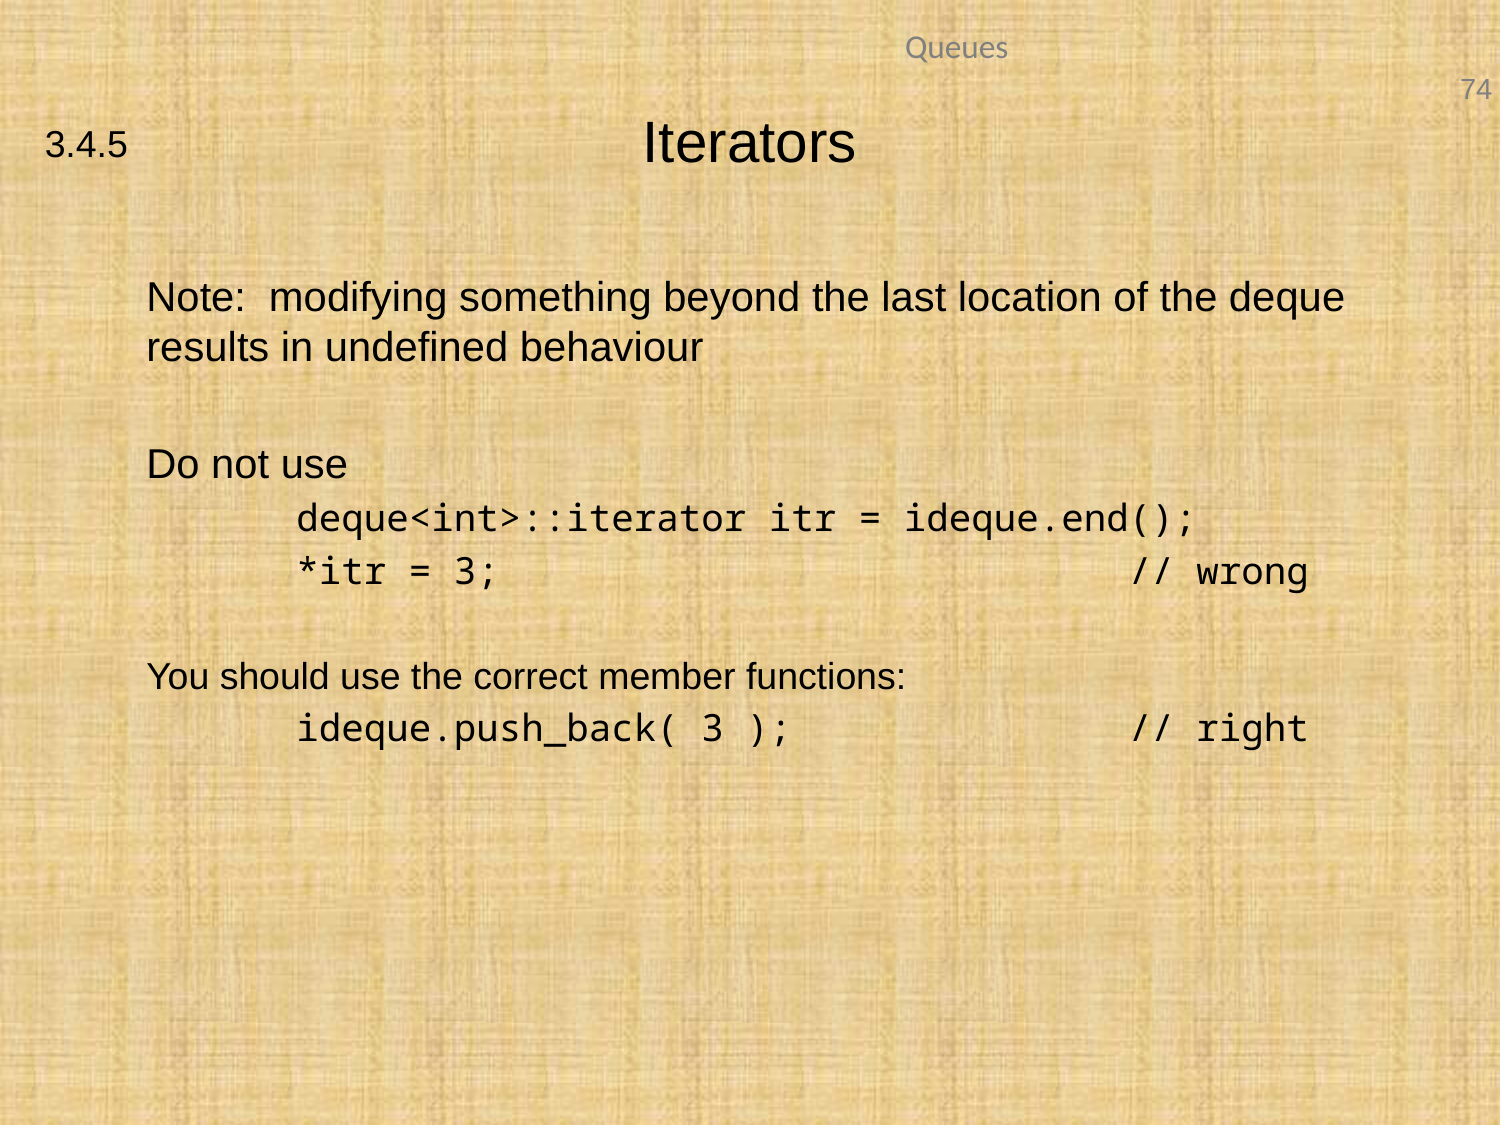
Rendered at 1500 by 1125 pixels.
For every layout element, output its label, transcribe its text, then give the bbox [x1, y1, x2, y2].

title Iterators [74, 44, 1426, 233]
text_box 3.4.5 [30, 112, 144, 172]
list Note: modifying something beyond the last location of the deque results in undefined behaviour Do not use deque<int>::iterator itr = ideque.end(); *itr = 3; // wrong You should use the correct member functions: ideque.push_back( 3 ); // right [74, 262, 1426, 1006]
picture [0, 0, 1500, 1125]
